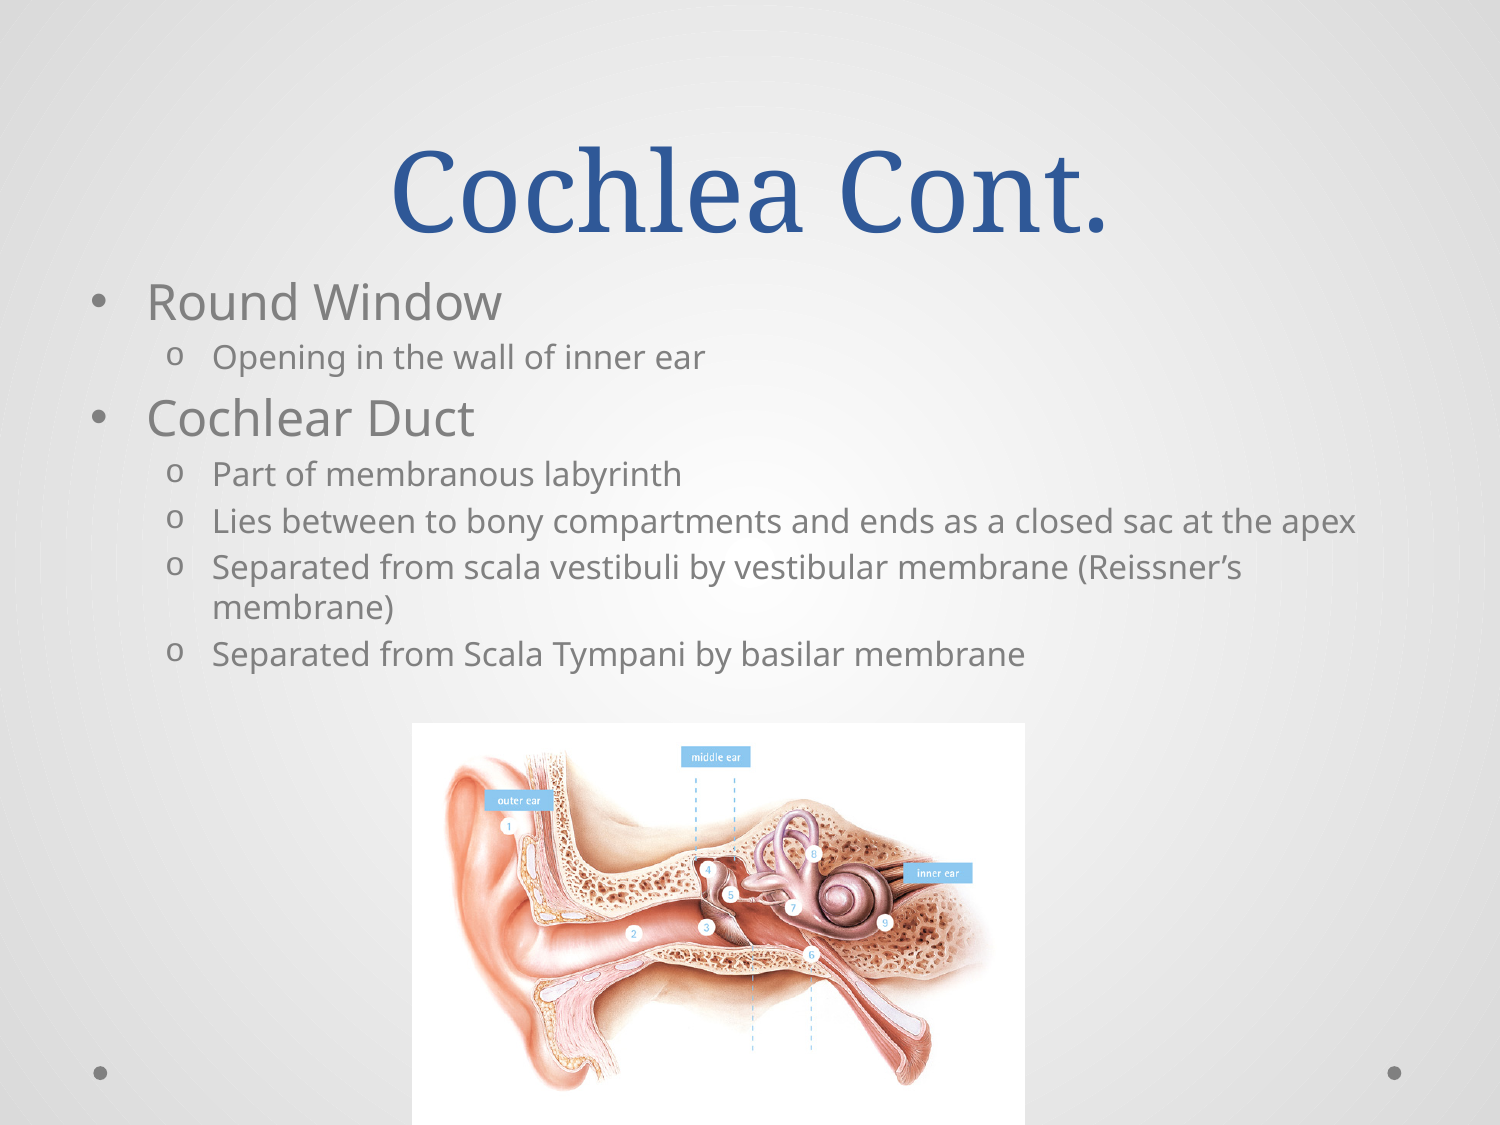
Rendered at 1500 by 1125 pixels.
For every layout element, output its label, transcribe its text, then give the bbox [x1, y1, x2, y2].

title Cochlea Cont. [75, 0, 1425, 262]
list Round Window Opening in the wall of inner ear Cochlear Duct Part of membranous labyrinth Lies between to bony compartments and ends as a closed sac at the apex Separated from scala vestibuli by vestibular membrane (Reissner’s membrane) Separated from Scala Tympani by basilar membrane [75, 262, 1425, 1005]
picture [412, 723, 1026, 1125]
